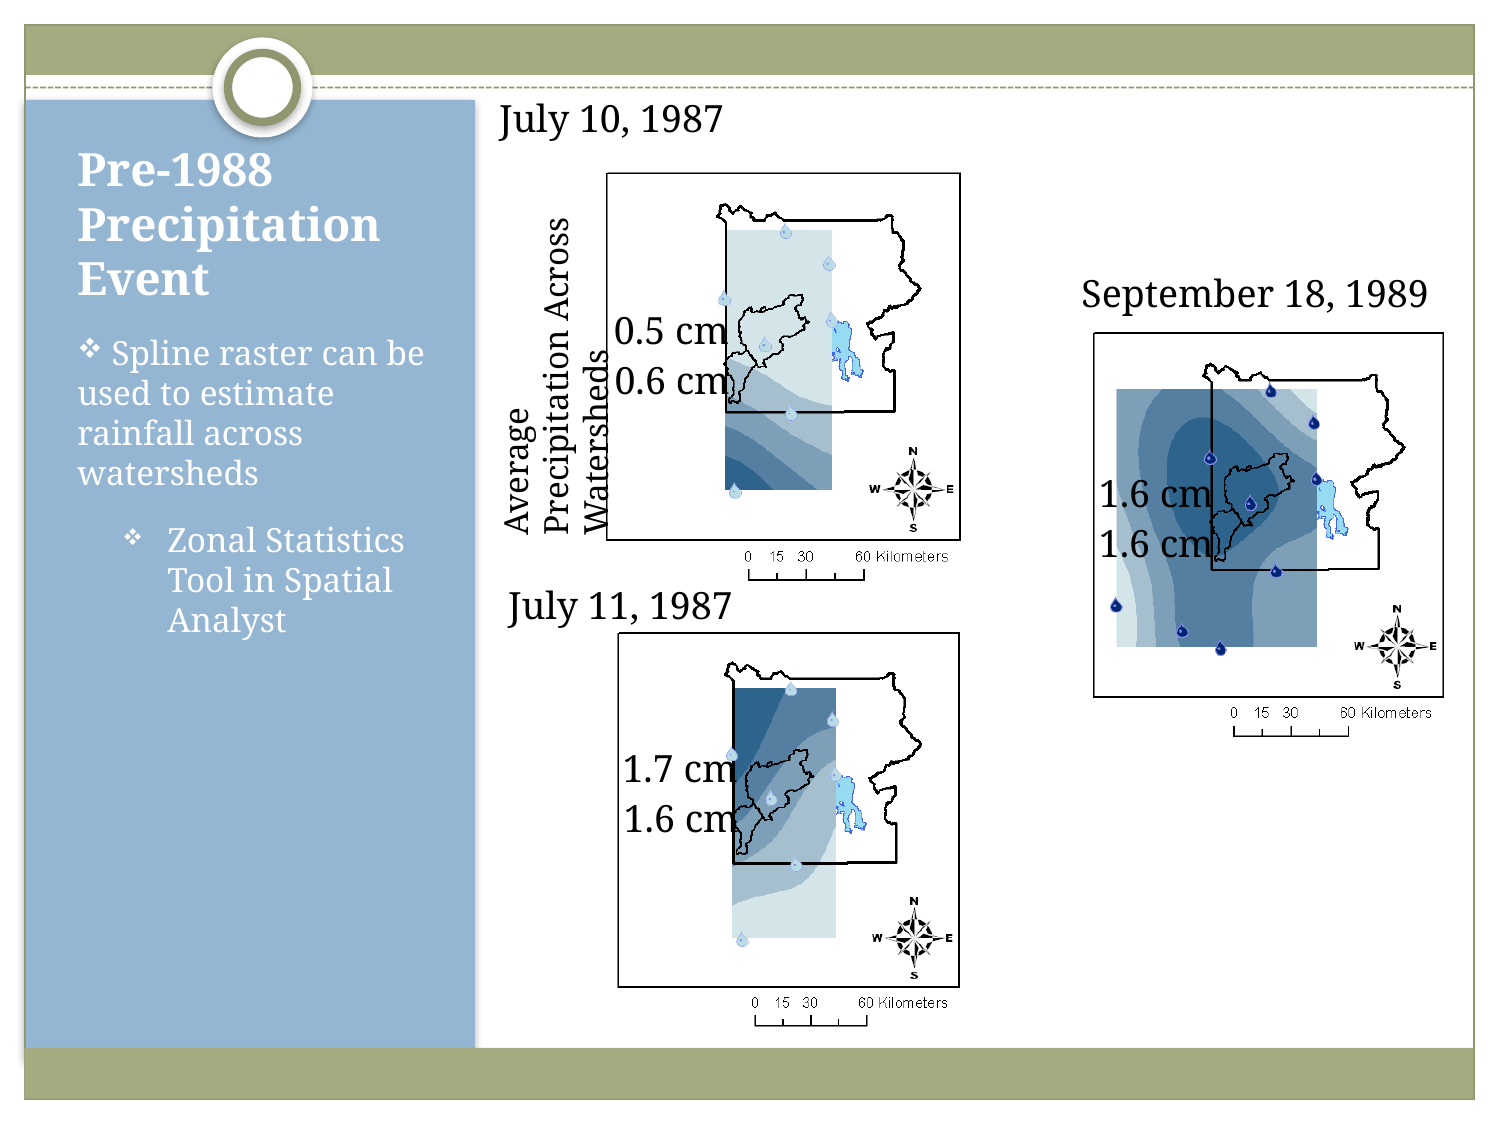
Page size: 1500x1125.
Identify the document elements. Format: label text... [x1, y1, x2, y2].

text_box July 11, 1987 [493, 574, 749, 635]
text_box September 18, 1989 [1066, 262, 1445, 323]
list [612, 624, 963, 1038]
picture [1087, 324, 1451, 751]
text_box July 10, 1987 [484, 87, 740, 148]
list Spline raster can be used to estimate rainfall across watersheds Zonal Statistics Tool in Spatial Analyst [62, 324, 450, 1005]
text_box Average Precipitation Across Watersheds [487, 200, 592, 550]
title Pre-1988 Precipitation Event [62, 149, 450, 313]
picture [599, 149, 963, 601]
